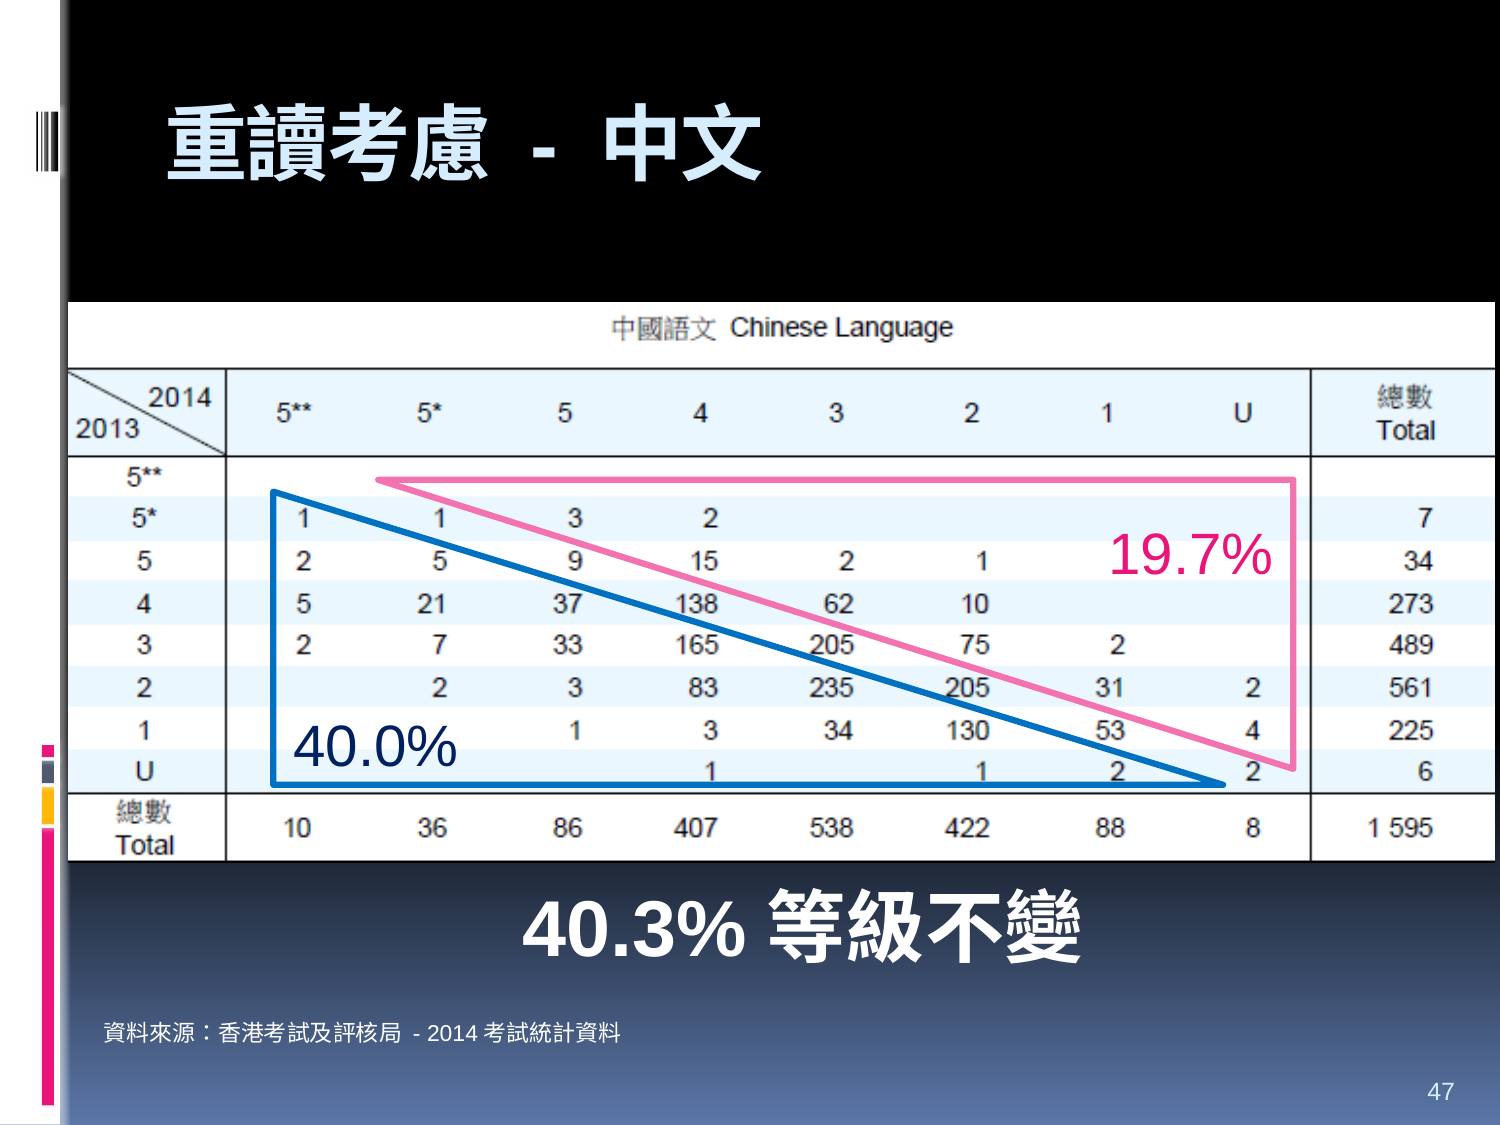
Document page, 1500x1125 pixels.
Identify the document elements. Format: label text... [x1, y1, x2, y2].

picture [68, 302, 1495, 863]
title 重讀考慮 - 中文 [150, 83, 1425, 234]
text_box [377, 479, 1294, 770]
title 重讀考慮 - 中文 [272, 480, 1296, 791]
slide_number 47 [1412, 1052, 1488, 1113]
text_box 40.3%等級不變 [395, 872, 1211, 980]
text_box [272, 491, 1224, 788]
text_box 資料來源：香港考試及評核局 - 2014考試統計資料 [88, 1011, 987, 1054]
